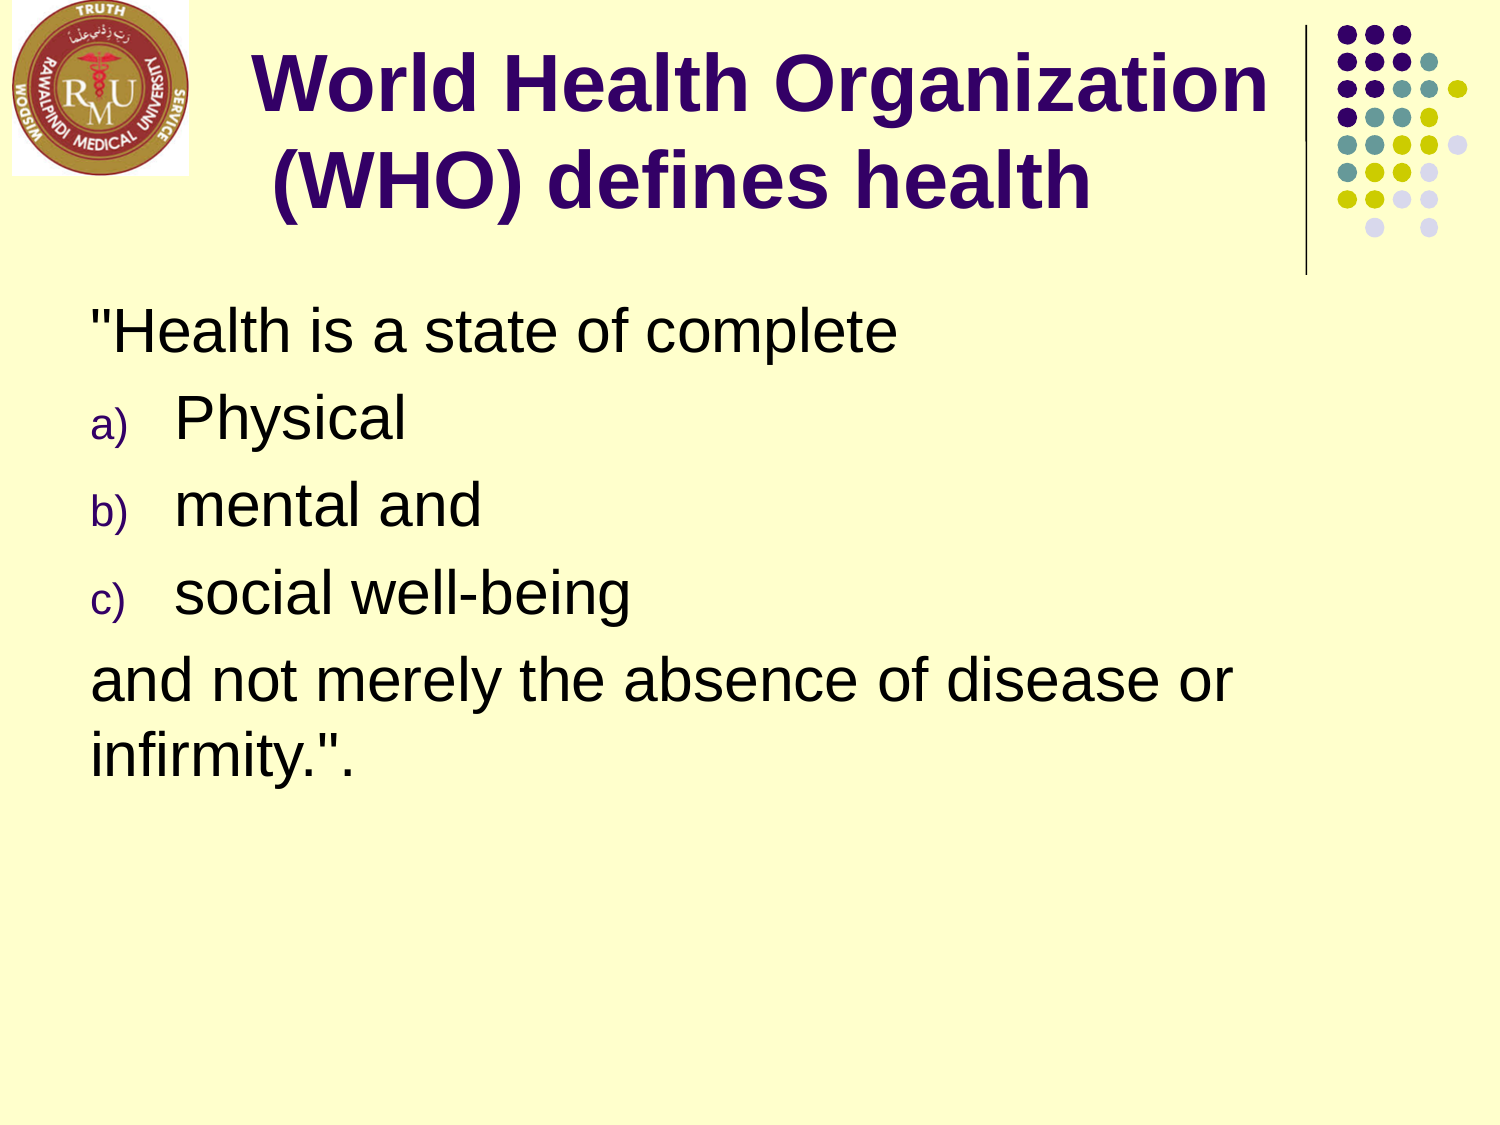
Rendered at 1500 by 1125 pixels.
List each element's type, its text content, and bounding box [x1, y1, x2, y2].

title World Health Organization (WHO) defines health [74, 19, 1313, 233]
picture [12, 0, 189, 176]
list "Health is a state of complete Physical mental and social well-being and not merely the absence of disease or infirmity.". [74, 281, 1426, 1006]
